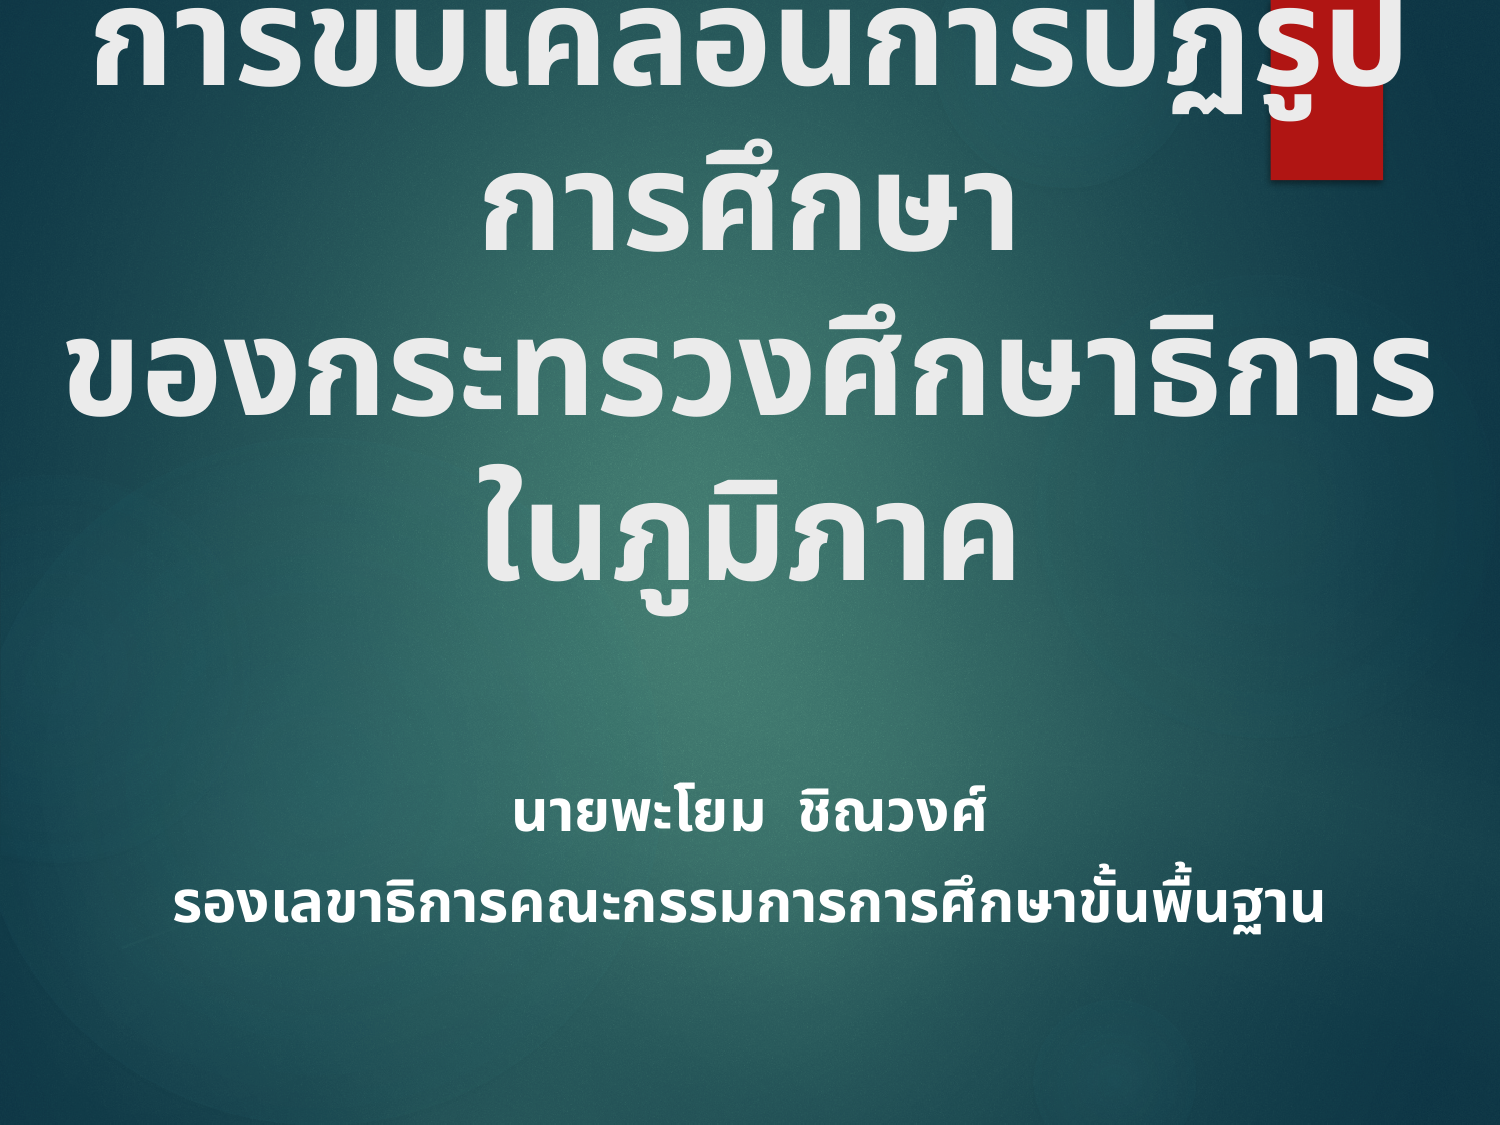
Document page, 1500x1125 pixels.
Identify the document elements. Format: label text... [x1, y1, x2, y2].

subtitle นายพะโยม ชิณวงศ์ รองเลขาธิการคณะกรรมการการศึกษาขั้นพื้นฐาน [0, 765, 1500, 999]
title การขับเคลื่อนการปฏิรูปการศึกษา ของกระทรวงศึกษาธิการในภูมิภาค [0, 241, 1500, 616]
